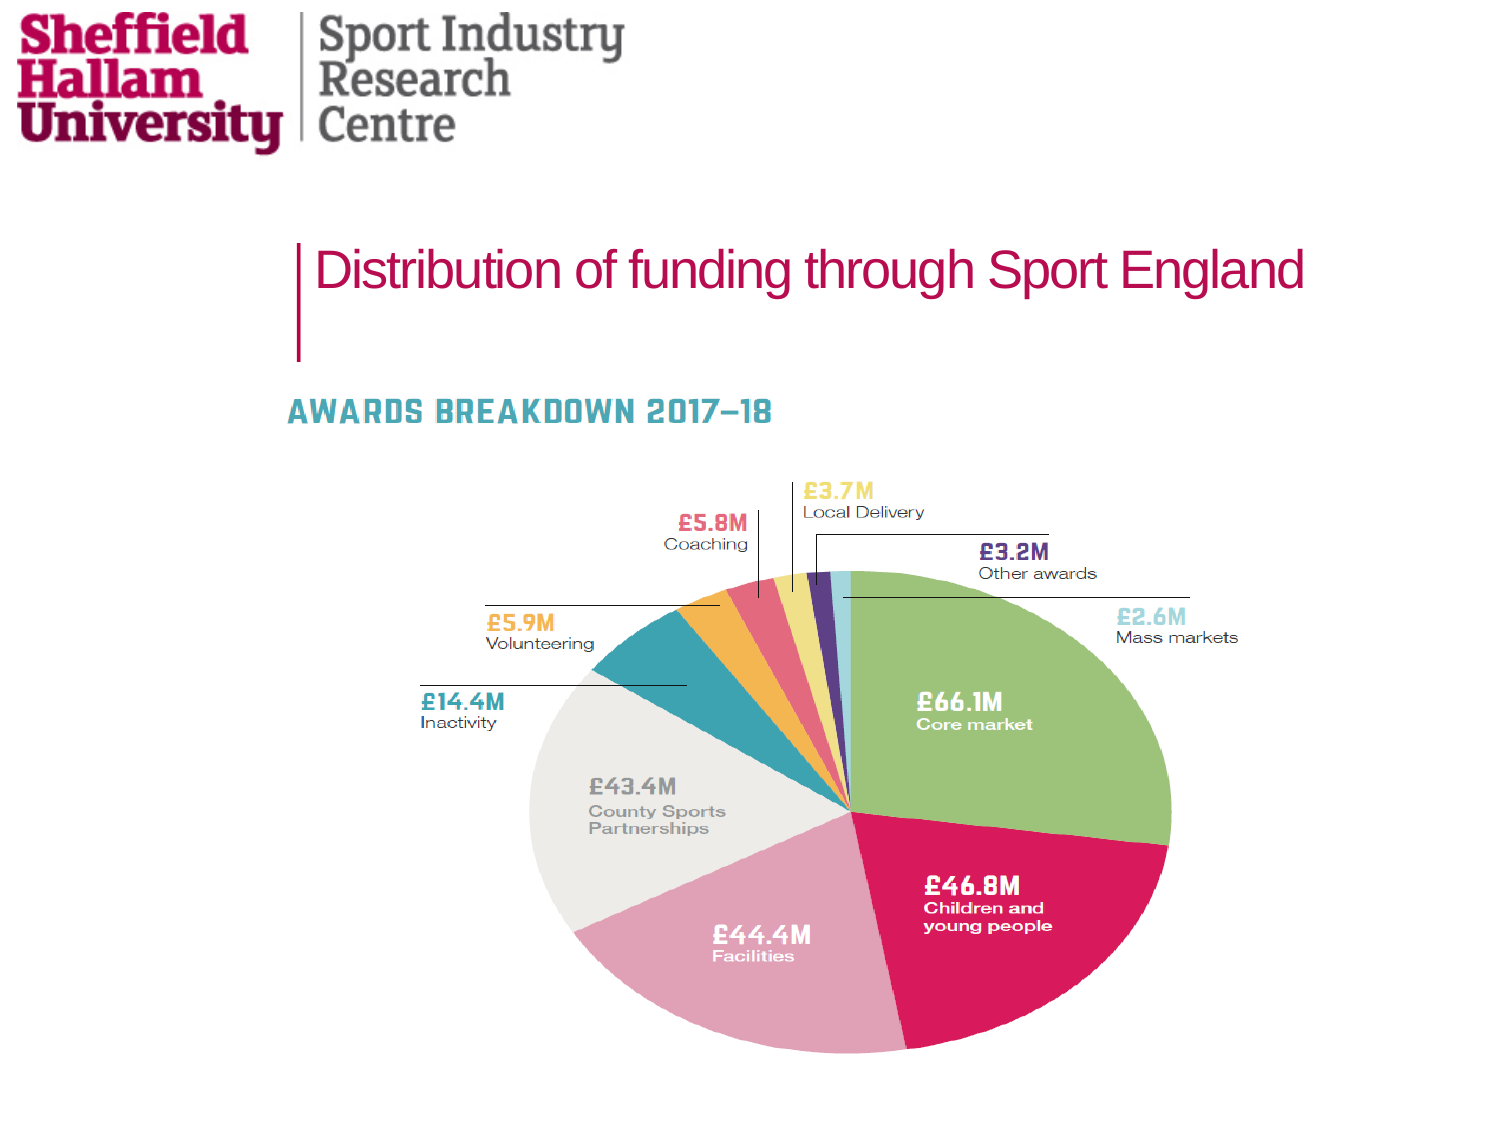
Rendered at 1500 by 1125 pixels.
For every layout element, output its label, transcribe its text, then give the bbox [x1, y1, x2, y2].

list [265, 373, 1294, 1083]
picture [17, 12, 631, 161]
title Distribution of funding through Sport England [295, 241, 1361, 364]
